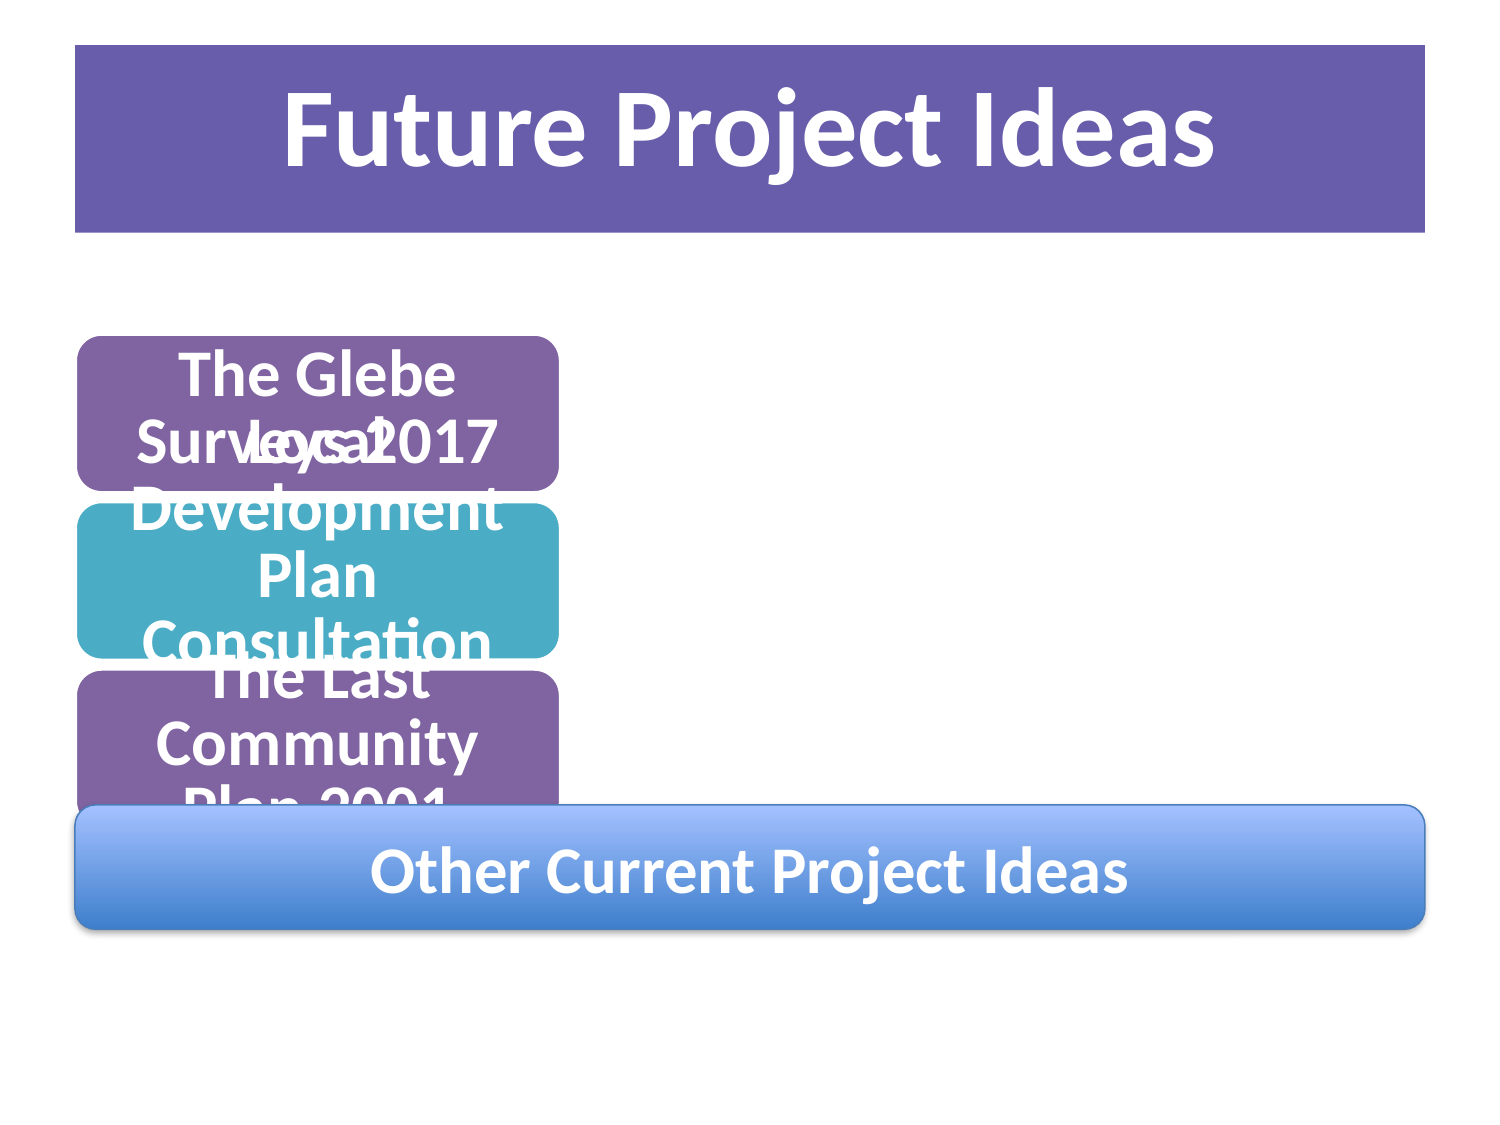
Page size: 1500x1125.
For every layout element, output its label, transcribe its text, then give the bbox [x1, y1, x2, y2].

title Future Project Ideas [75, 45, 1425, 233]
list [74, 333, 1426, 829]
text_box Other Current Project Ideas [74, 835, 1426, 931]
